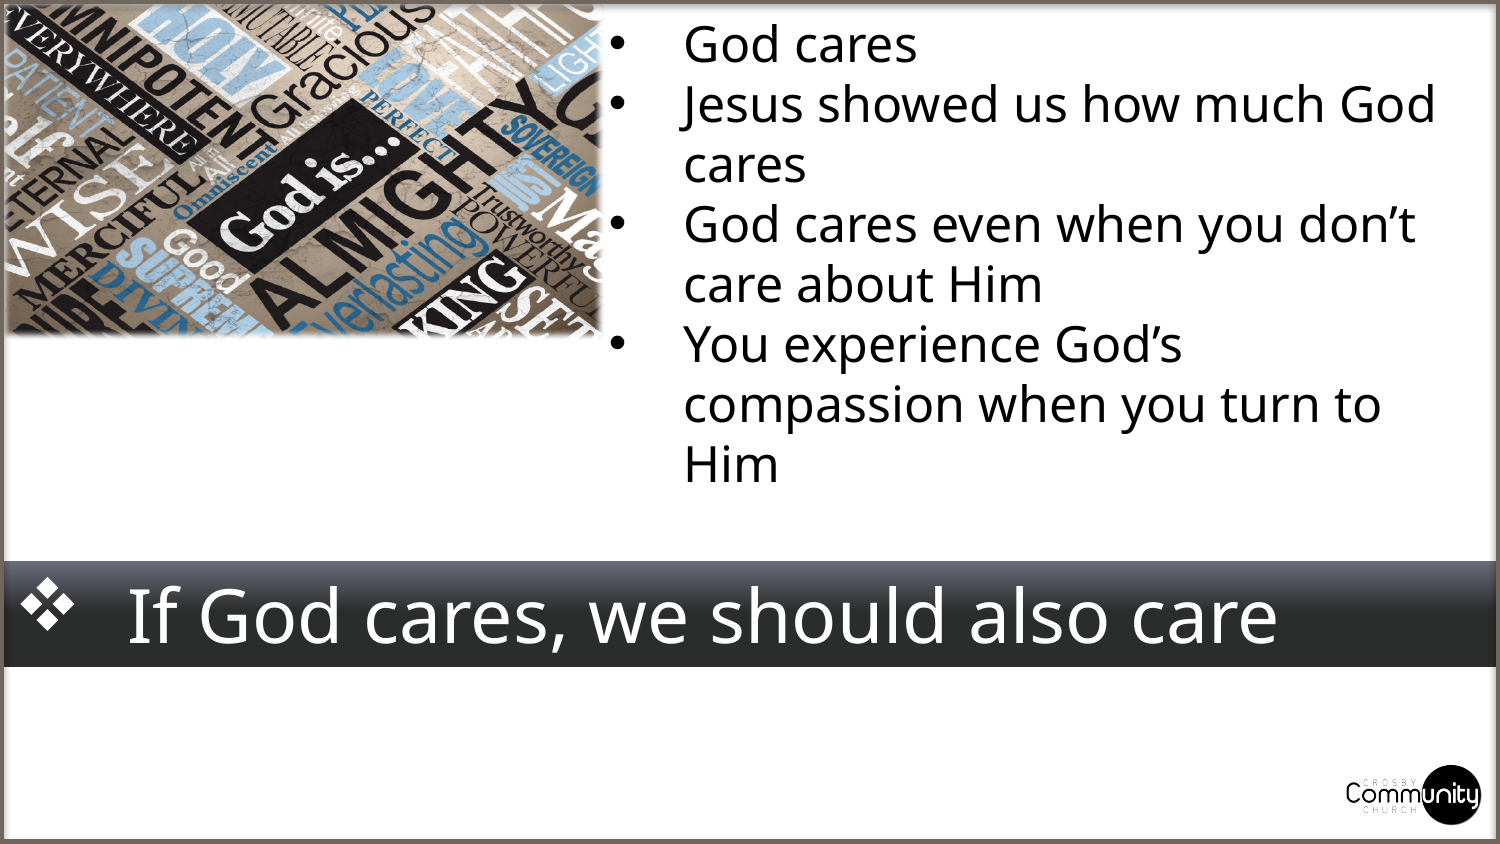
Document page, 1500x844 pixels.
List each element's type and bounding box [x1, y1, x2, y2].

picture [1329, 749, 1500, 844]
picture [0, 0, 605, 340]
text_box [0, 0, 1500, 844]
